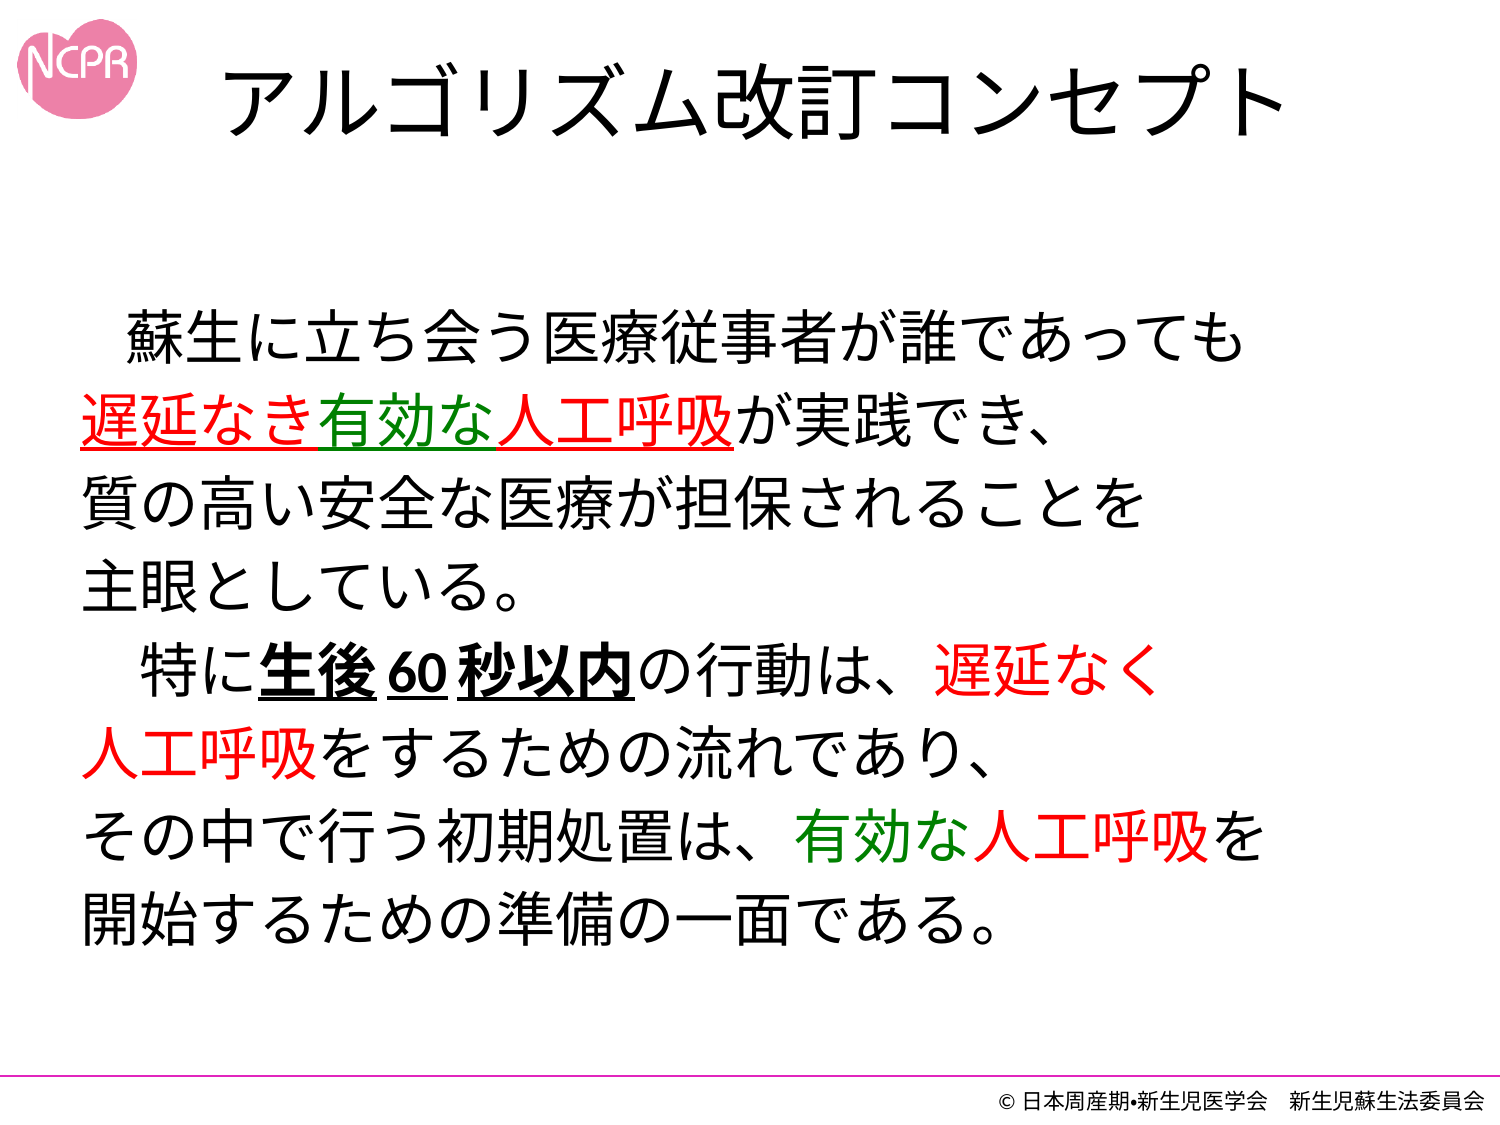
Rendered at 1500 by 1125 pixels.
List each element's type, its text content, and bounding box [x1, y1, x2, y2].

text_box ©日本周産期・新生児医学会 新生児蘇生法委員会 [983, 1080, 1500, 1121]
picture [17, 18, 137, 120]
subtitle 蘇生に立ち会う医療従事者が誰であっても 遅延なき有効な人工呼吸が実践でき、 質の高い安全な医療が担保されることを 主眼としている。 特に生後60秒以内の行動は、遅延なく 人工呼吸をするための流れであり、 その中で行う初期処置は、有効な人工呼吸を 開始するための準備の一面である。 [64, 292, 1422, 976]
text_box アルゴリズム改訂コンセプト [200, 42, 1311, 158]
